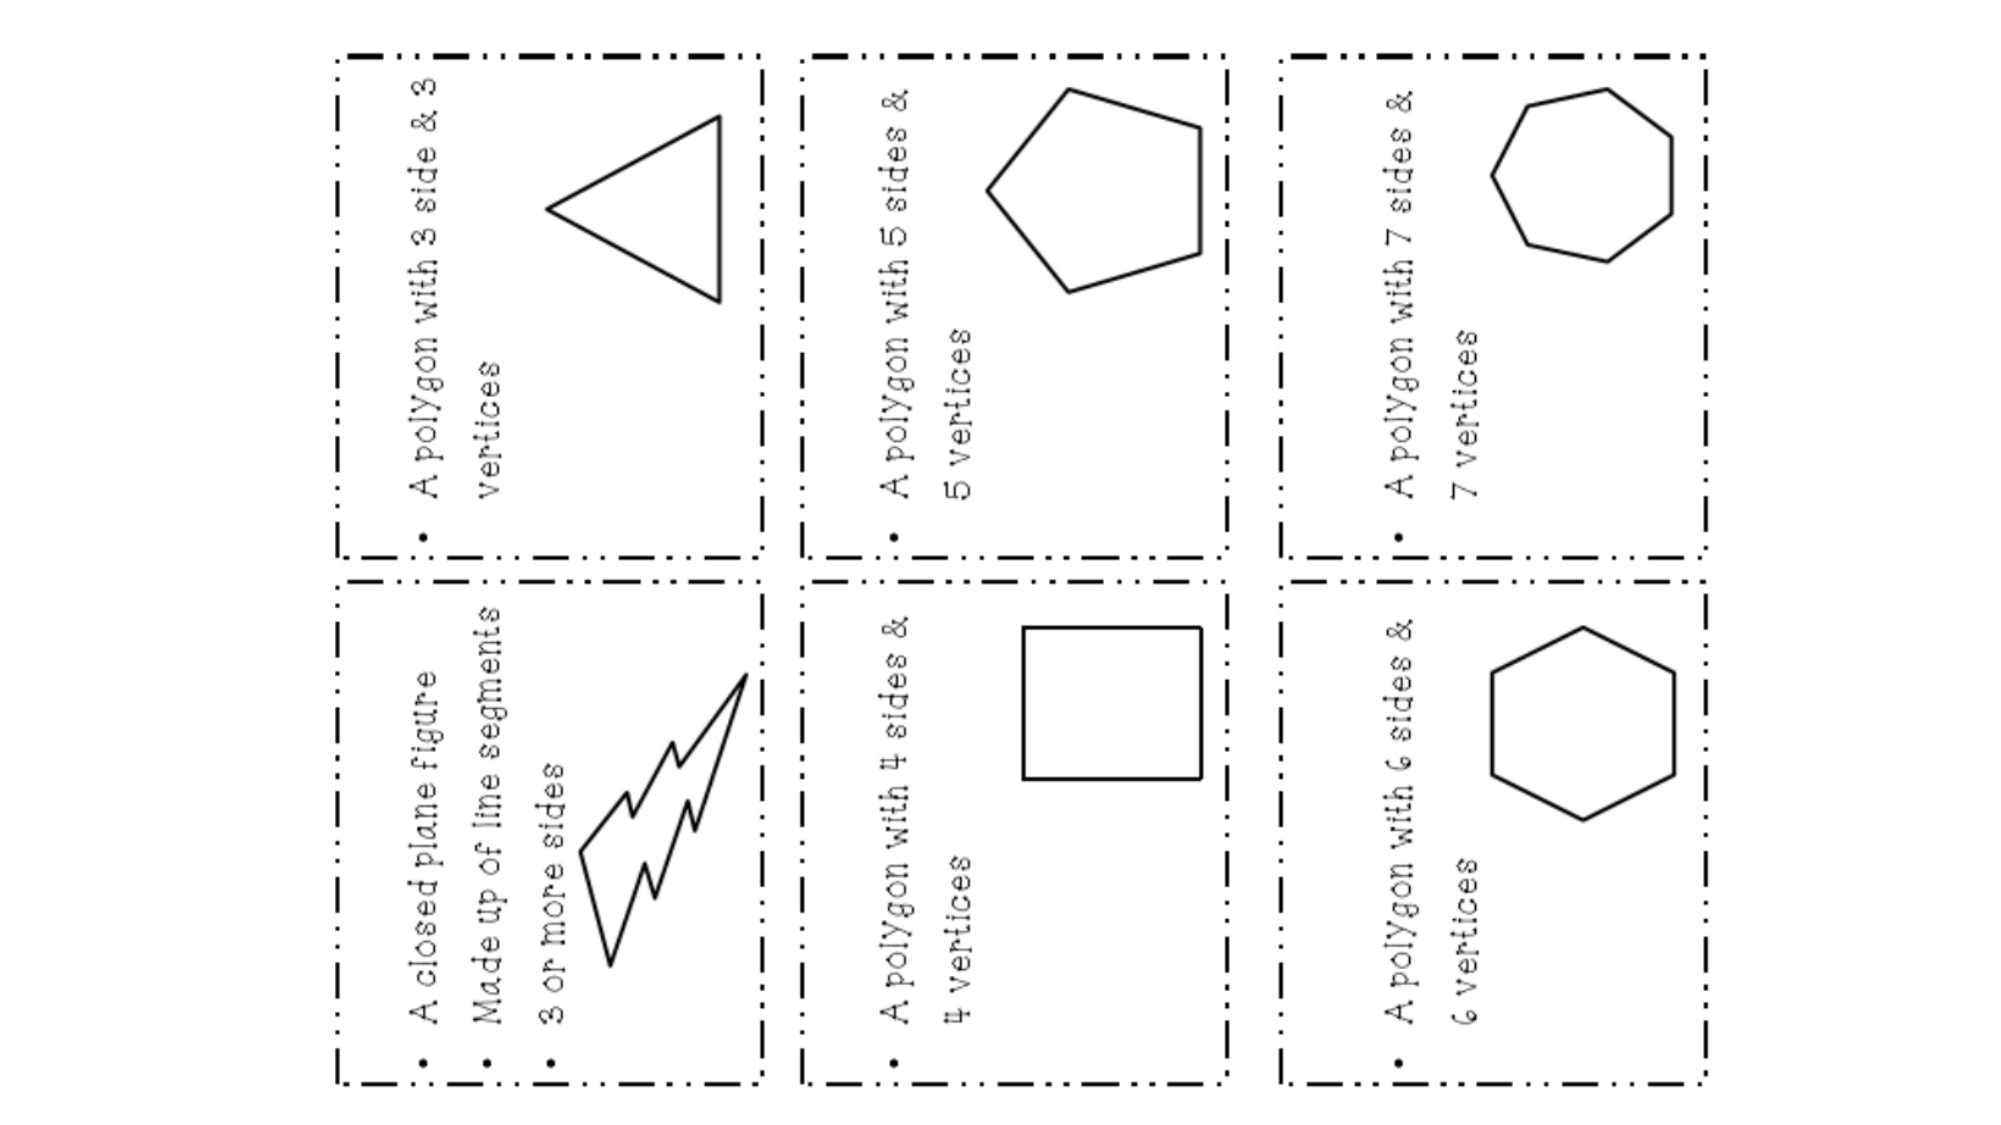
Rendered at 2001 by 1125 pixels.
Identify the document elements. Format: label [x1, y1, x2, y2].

picture [482, 0, 1554, 1125]
